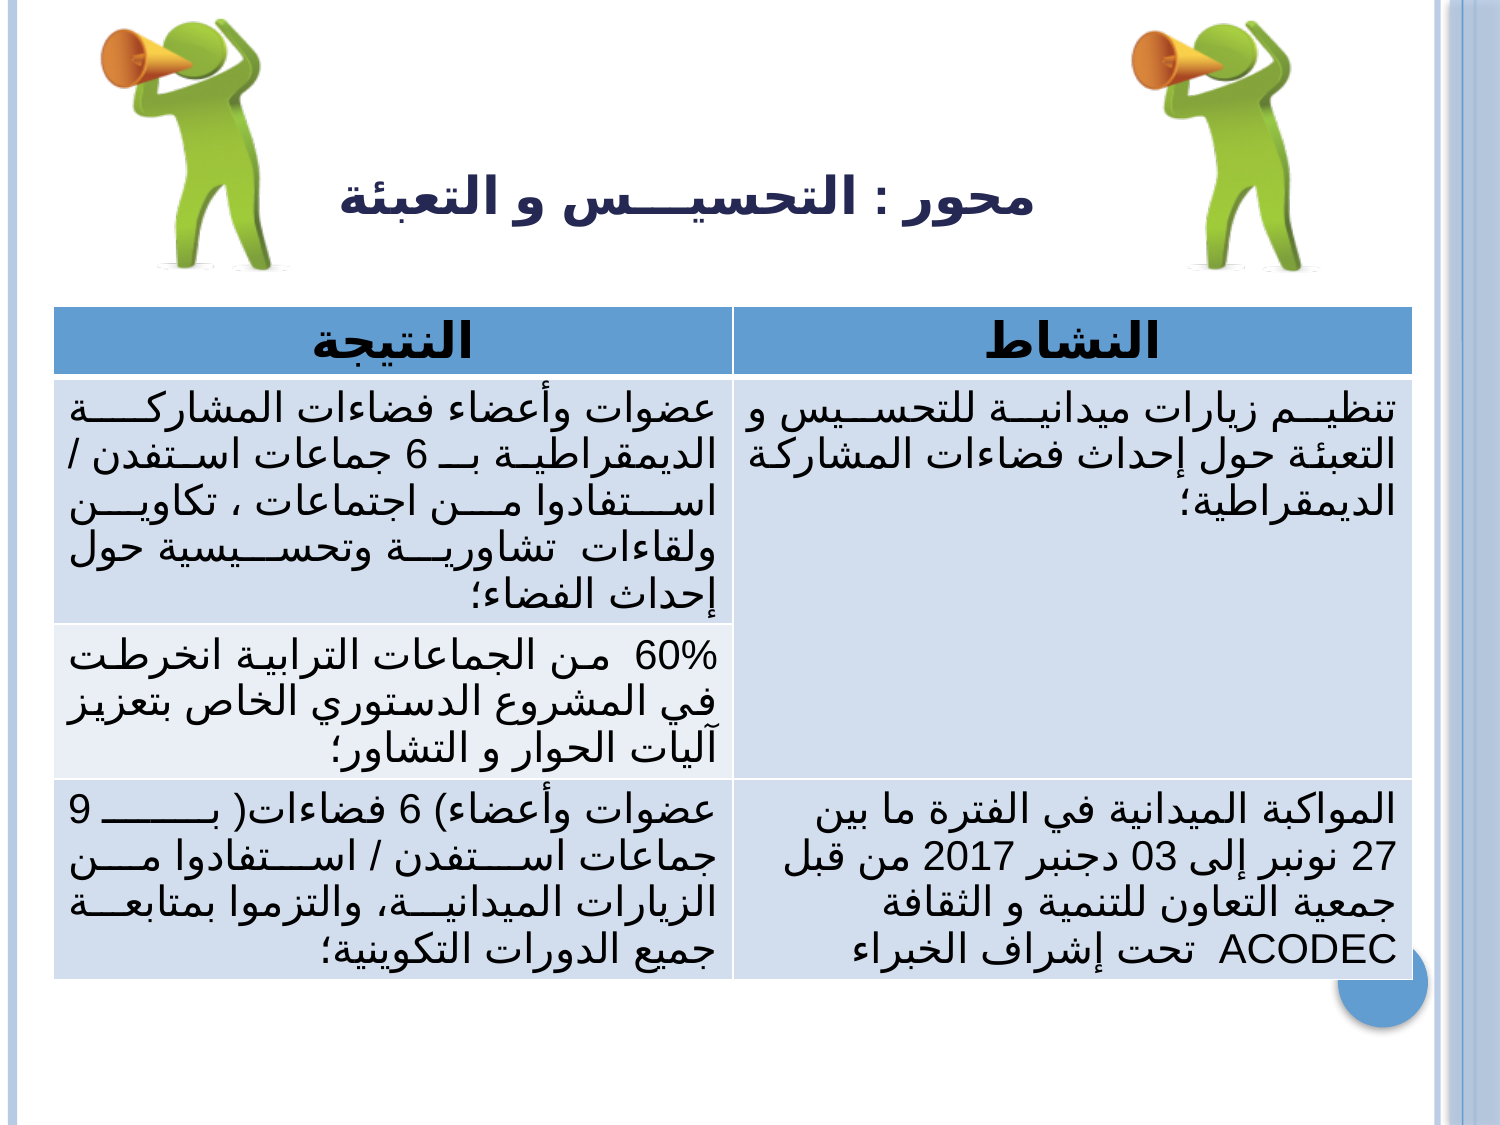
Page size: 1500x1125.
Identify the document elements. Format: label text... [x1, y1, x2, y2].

table_cell عضوات وأعضاء فضاءات المشاركة الديمقراطية بـ 6 جماعات استفدن / استفادوا من اجتماعات ، تكاوين ولقاءات تشاورية وتحسيسية حول إحداث الفضاء؛ [54, 380, 732, 623]
table_cell 60% من الجماعات الترابية انخرطت في المشروع الدستوري الخاص بتعزيز آليات الحوار و التشاور؛ [54, 625, 732, 778]
table_cell المواكبة الميدانية في الفترة ما بين 27 نونبر إلى 03 دجنبر 2017 من قبل جمعية التعاون للتنمية و الثقافة ACODEC تحت إشراف الخبراء [734, 780, 1412, 979]
table_header النشاط [734, 307, 1412, 374]
table_cell تنظيم زيارات ميدانية للتحسيس و التعبئة حول إحداث فضاءات المشاركة الديمقراطية؛ [734, 380, 1412, 778]
title محور : التحسيـــس و التعبئة [380, 45, 1050, 233]
table_cell عضوات وأعضاء) 6 فضاءات( بـ 9 جماعات استفدن / استفادوا من الزيارات الميدانية، والتزموا بمتابعة جميع الدورات التكوينية؛ [54, 780, 732, 979]
picture [25, 0, 374, 296]
table_header النتيجة [54, 307, 732, 374]
picture [1056, 0, 1405, 298]
